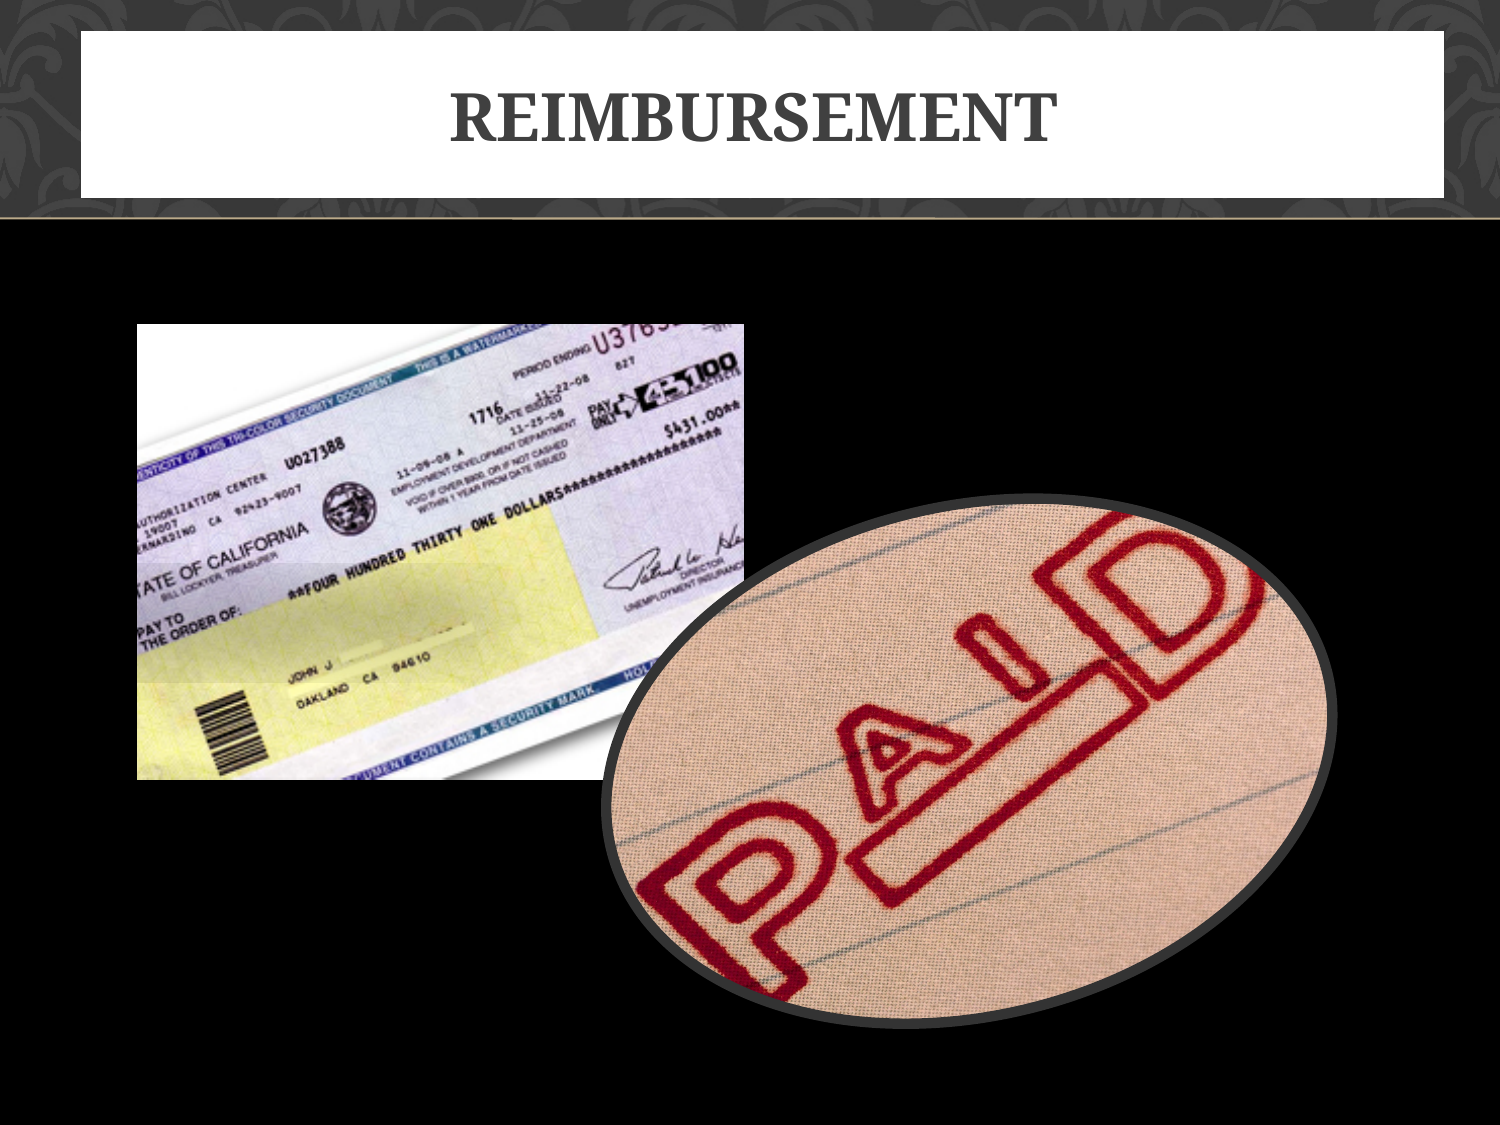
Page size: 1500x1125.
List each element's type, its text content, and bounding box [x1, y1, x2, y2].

title Reimbursement [81, 31, 1444, 198]
picture [137, 324, 1339, 1018]
